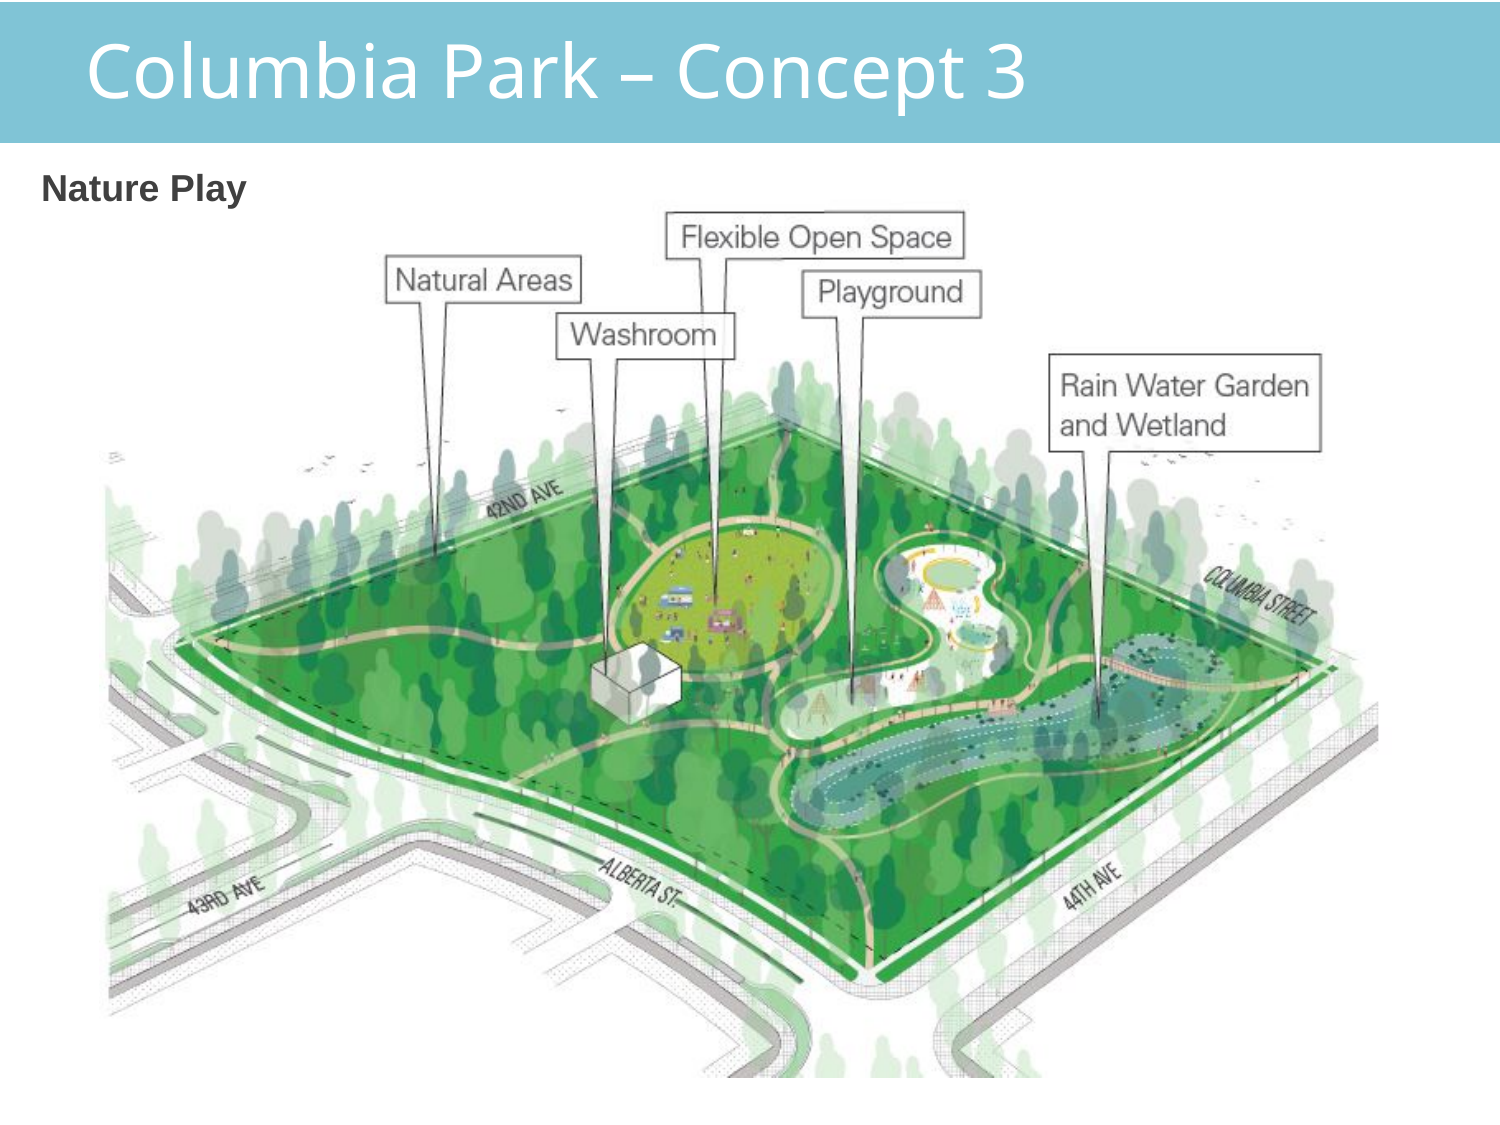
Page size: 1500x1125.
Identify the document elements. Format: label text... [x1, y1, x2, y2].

text_box [0, 0, 1500, 145]
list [99, 174, 1401, 1079]
text_box Nature Play [26, 156, 263, 217]
text_box Columbia Park – Concept 3 [70, 10, 1188, 128]
